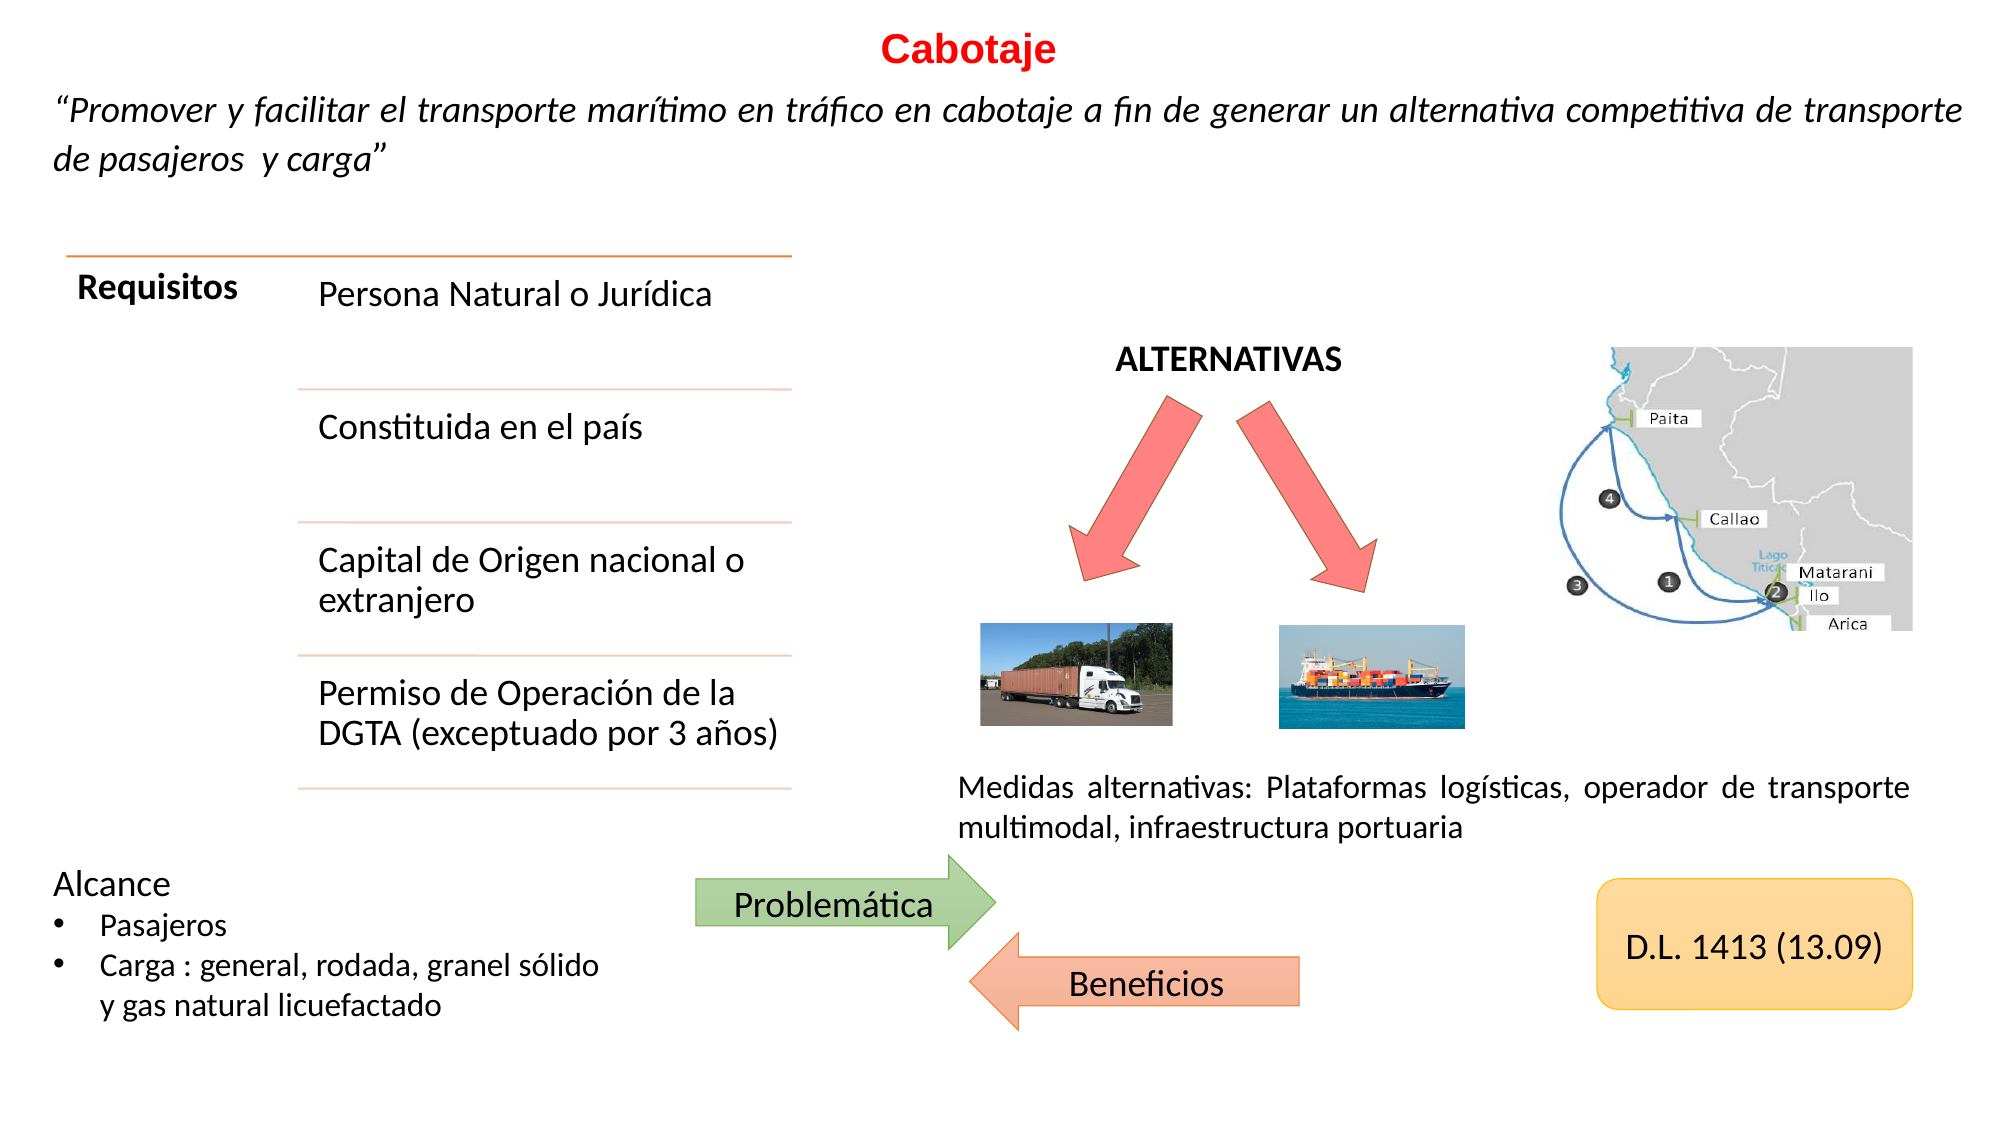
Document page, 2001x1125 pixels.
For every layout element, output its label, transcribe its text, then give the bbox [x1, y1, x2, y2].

text_box Problemática [695, 854, 997, 951]
picture [980, 623, 1173, 726]
text_box [1235, 400, 1378, 594]
picture [1536, 347, 1913, 631]
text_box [66, 256, 792, 796]
text_box Alcance Pasajeros Carga : general, rodada, granel sólido y gas natural licuefactado [38, 851, 632, 1031]
text_box Cabotaje [307, 14, 1630, 80]
text_box Beneficios [968, 931, 1300, 1032]
text_box “Promover y facilitar el transporte marítimo en tráfico en cabotaje a fin de generar un alternativa competitiva de transporte de pasajeros y carga” [38, 77, 1980, 188]
text_box Medidas alternativas: Plataformas logísticas, operador de transporte multimodal, infraestructura portuaria [942, 758, 1927, 853]
text_box ALTERNATIVAS [1100, 326, 1358, 387]
text_box [1068, 395, 1203, 582]
picture [1279, 625, 1465, 702]
text_box D.L. 1413 (13.09) [1596, 878, 1914, 1011]
